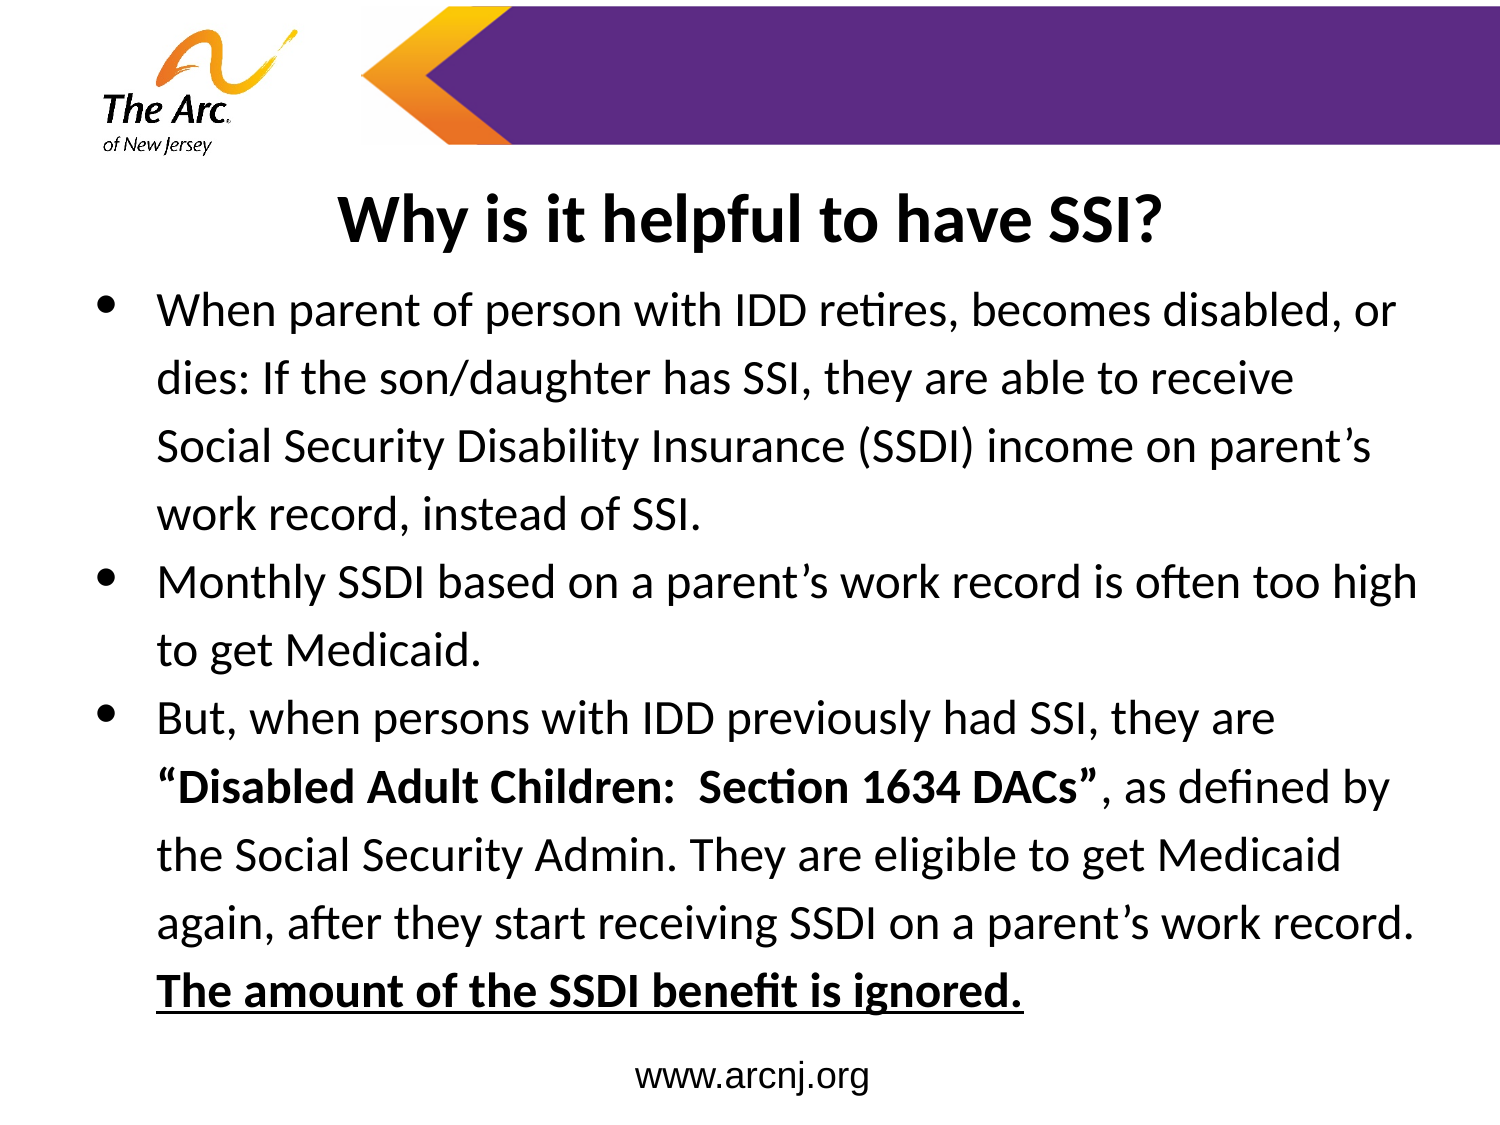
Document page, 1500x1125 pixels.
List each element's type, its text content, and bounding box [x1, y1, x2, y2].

list Why is it helpful to have SSI? When parent of person with IDD retires, becomes disabled, or dies: If the son/daughter has SSI, they are able to receive Social Security Disability Insurance (SSDI) income on parent’s work record, instead of SSI. Monthly SSDI based on a parent’s work record is often too high to get Medicaid. But, when persons with IDD previously had SSI, they are “Disabled Adult Children: Section 1634 DACs”, as defined by the Social Security Admin. They are eligible to get Medicaid again, after they start receiving SSDI on a parent’s work record. The amount of the SSDI benefit is ignored. [65, 174, 1438, 1042]
picture [75, 1, 325, 174]
picture [361, 6, 1500, 145]
